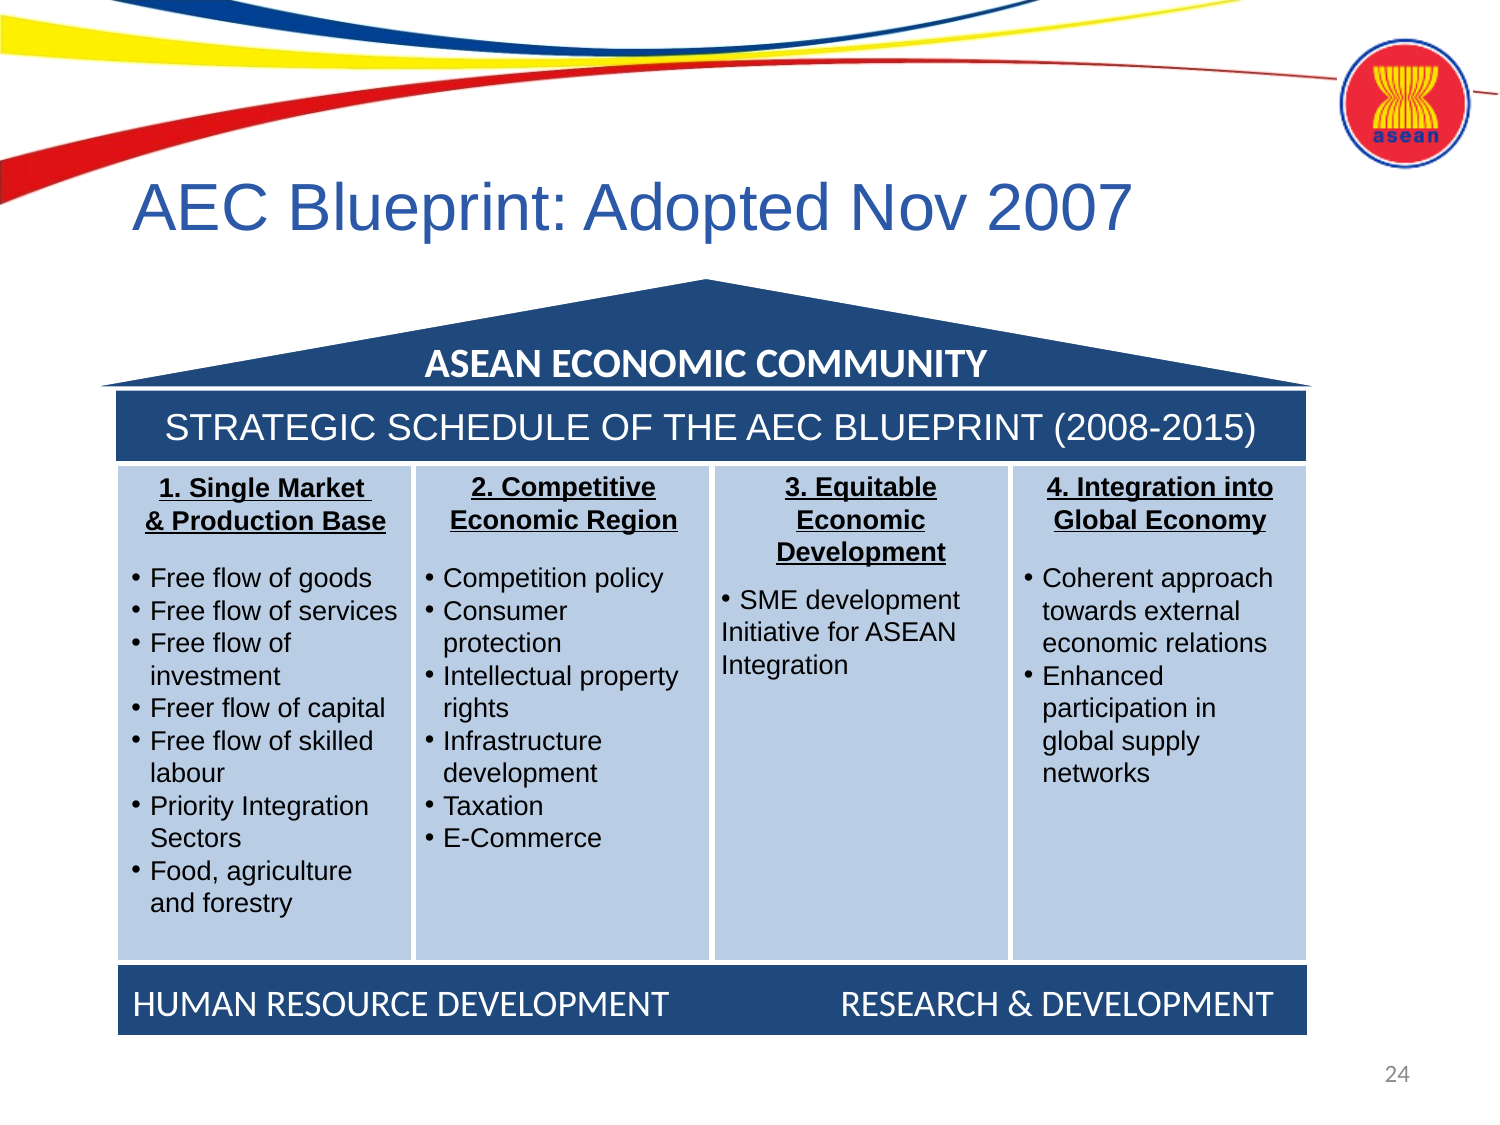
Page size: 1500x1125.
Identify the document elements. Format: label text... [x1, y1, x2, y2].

text_box 1. Single Market & Production Base [116, 463, 415, 544]
text_box SME development Initiative for ASEAN Integration [706, 574, 1003, 720]
text_box 4. Integration into Global Economy [1011, 462, 1309, 542]
text_box Free flow of goods Free flow of services Free flow of investment Freer flow of capital Free flow of skilled labour Priority Integration Sectors Food, agriculture and forestry [116, 553, 413, 926]
text_box [114, 960, 1311, 1039]
text_box [415, 720, 710, 960]
text_box 3. Equitable Economic Development [712, 462, 1010, 575]
text_box HUMAN RESOURCE DEVELOPMENT [117, 971, 711, 1032]
text_box 2. Competitive Economic Region [414, 462, 712, 542]
text_box [114, 465, 415, 960]
text_box Coherent approach towards external economic relations Enhanced participation in global supply networks [1009, 553, 1306, 796]
text_box RESEARCH & DEVELOPMENT [711, 971, 1306, 1032]
title AEC Blueprint: Adopted Nov 2007 [117, 146, 1289, 262]
slide_number 24 [1074, 1042, 1425, 1103]
text_box STRATEGIC SCHEDULE OF THE AEC BLUEPRINT (2008-2015) [112, 391, 1310, 465]
text_box [415, 542, 710, 574]
text_box [710, 575, 1009, 960]
picture [0, 0, 1500, 207]
text_box ASEAN ECONOMIC COMMUNITY [72, 274, 1340, 391]
text_box [1009, 465, 1310, 960]
text_box Competition policy Consumer protection Intellectual property rights Infrastructure development Taxation E-Commerce [409, 553, 707, 861]
